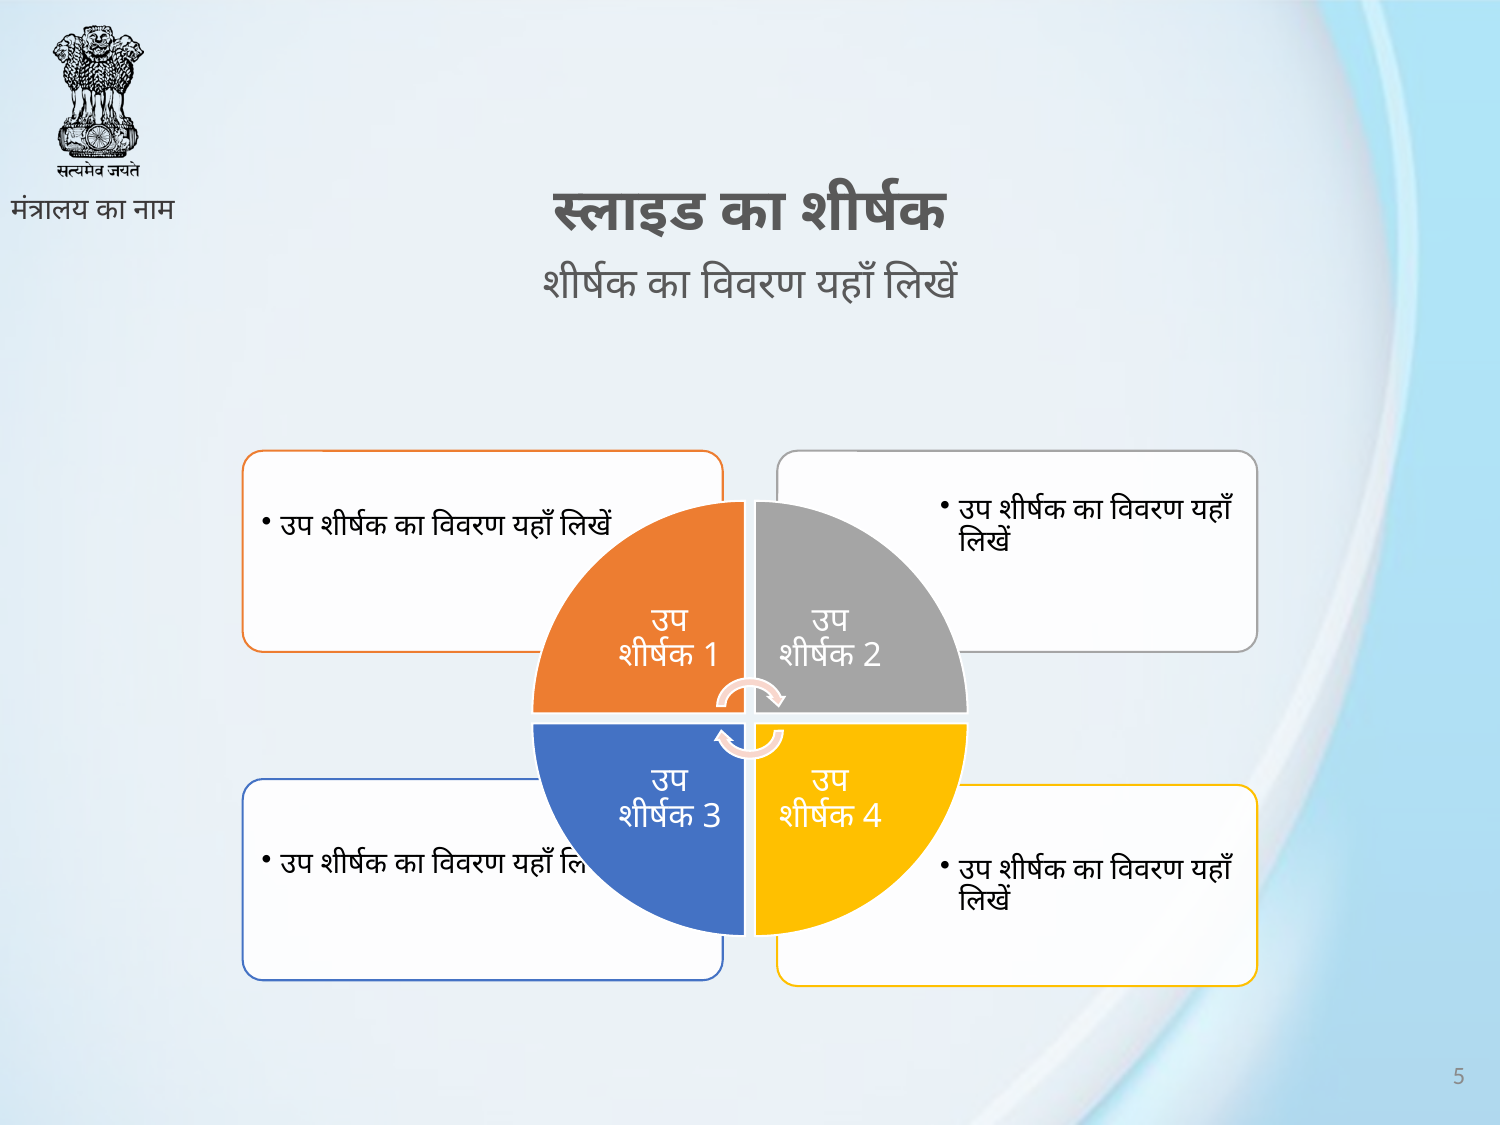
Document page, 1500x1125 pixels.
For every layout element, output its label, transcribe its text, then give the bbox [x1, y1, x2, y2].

list स्लाइड का शीर्षक [278, 172, 1222, 244]
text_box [242, 472, 1258, 965]
slide_number 5 [1142, 1044, 1481, 1105]
picture [51, 23, 144, 179]
list शीर्षक का विवरण यहाँ लिखें [219, 255, 1281, 350]
